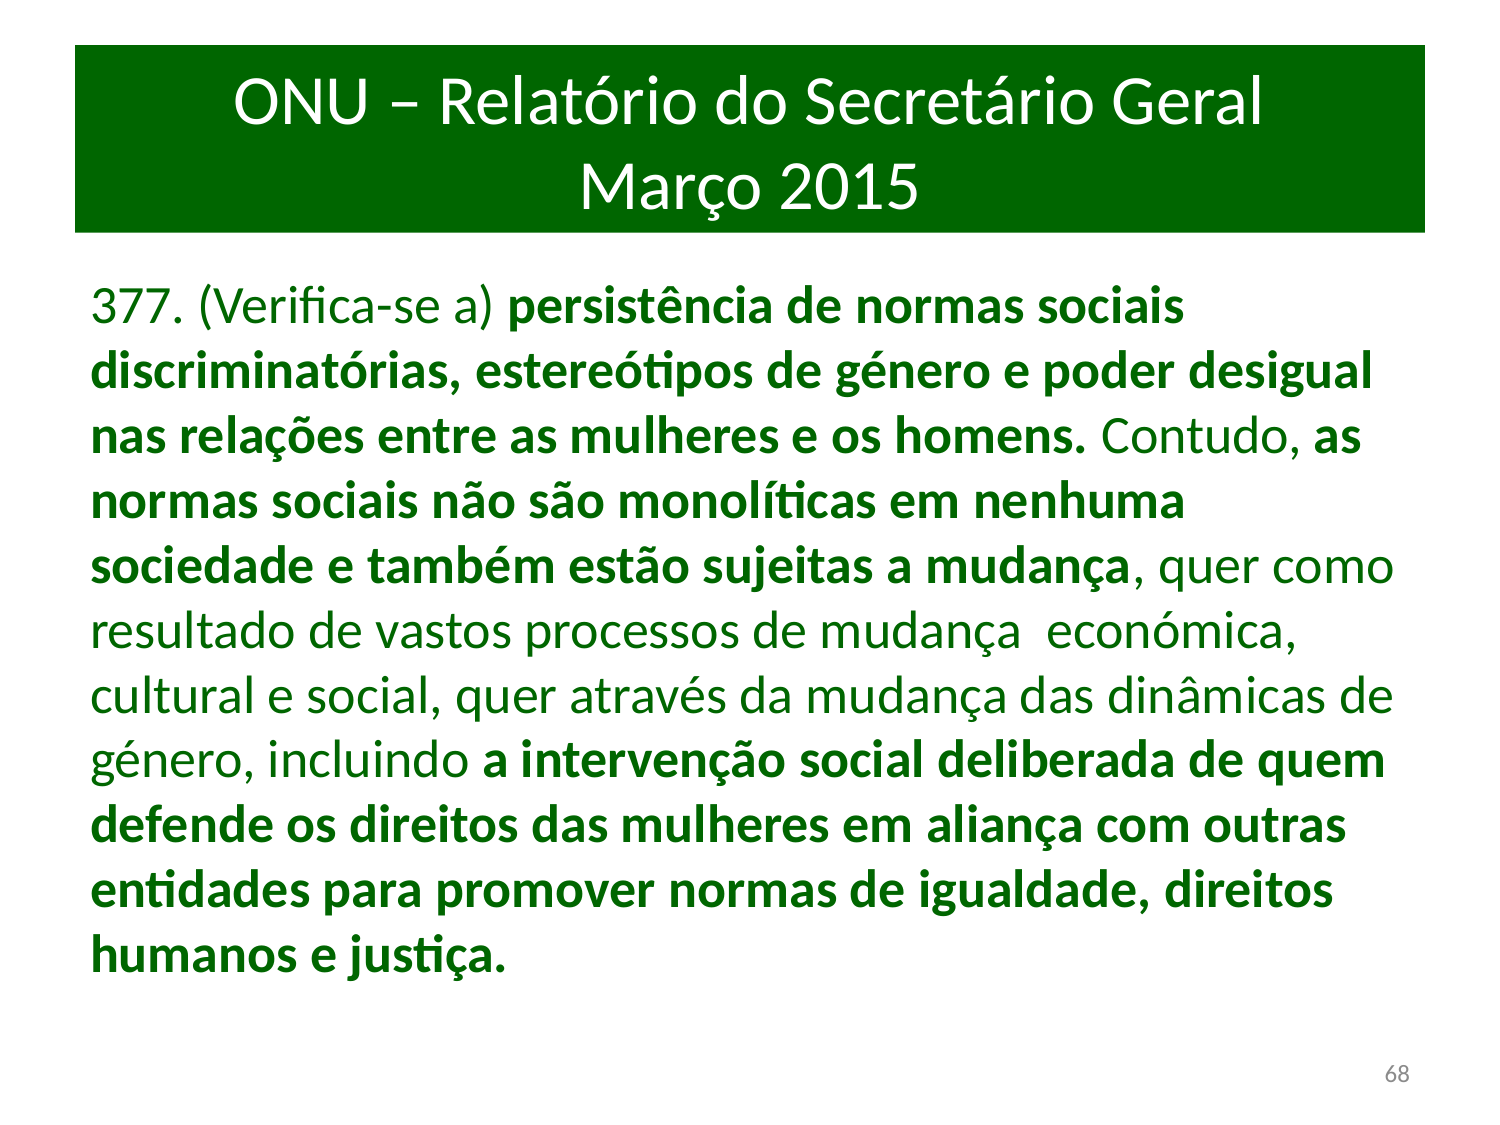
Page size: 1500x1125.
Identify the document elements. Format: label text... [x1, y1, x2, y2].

title ONU – Relatório do Secretário Geral Março 2015 [75, 45, 1425, 233]
slide_number 68 [1074, 1042, 1425, 1103]
list 377. (Verifica-se a) persistência de normas sociais discriminatórias, estereótipos de género e poder desigual nas relações entre as mulheres e os homens. Contudo, as normas sociais não são monolíticas em nenhuma sociedade e também estão sujeitas a mudança, quer como resultado de vastos processos de mudança económica, cultural e social, quer através da mudança das dinâmicas de género, incluindo a intervenção social deliberada de quem defende os direitos das mulheres em aliança com outras entidades para promover normas de igualdade, direitos humanos e justiça. [75, 262, 1425, 1005]
